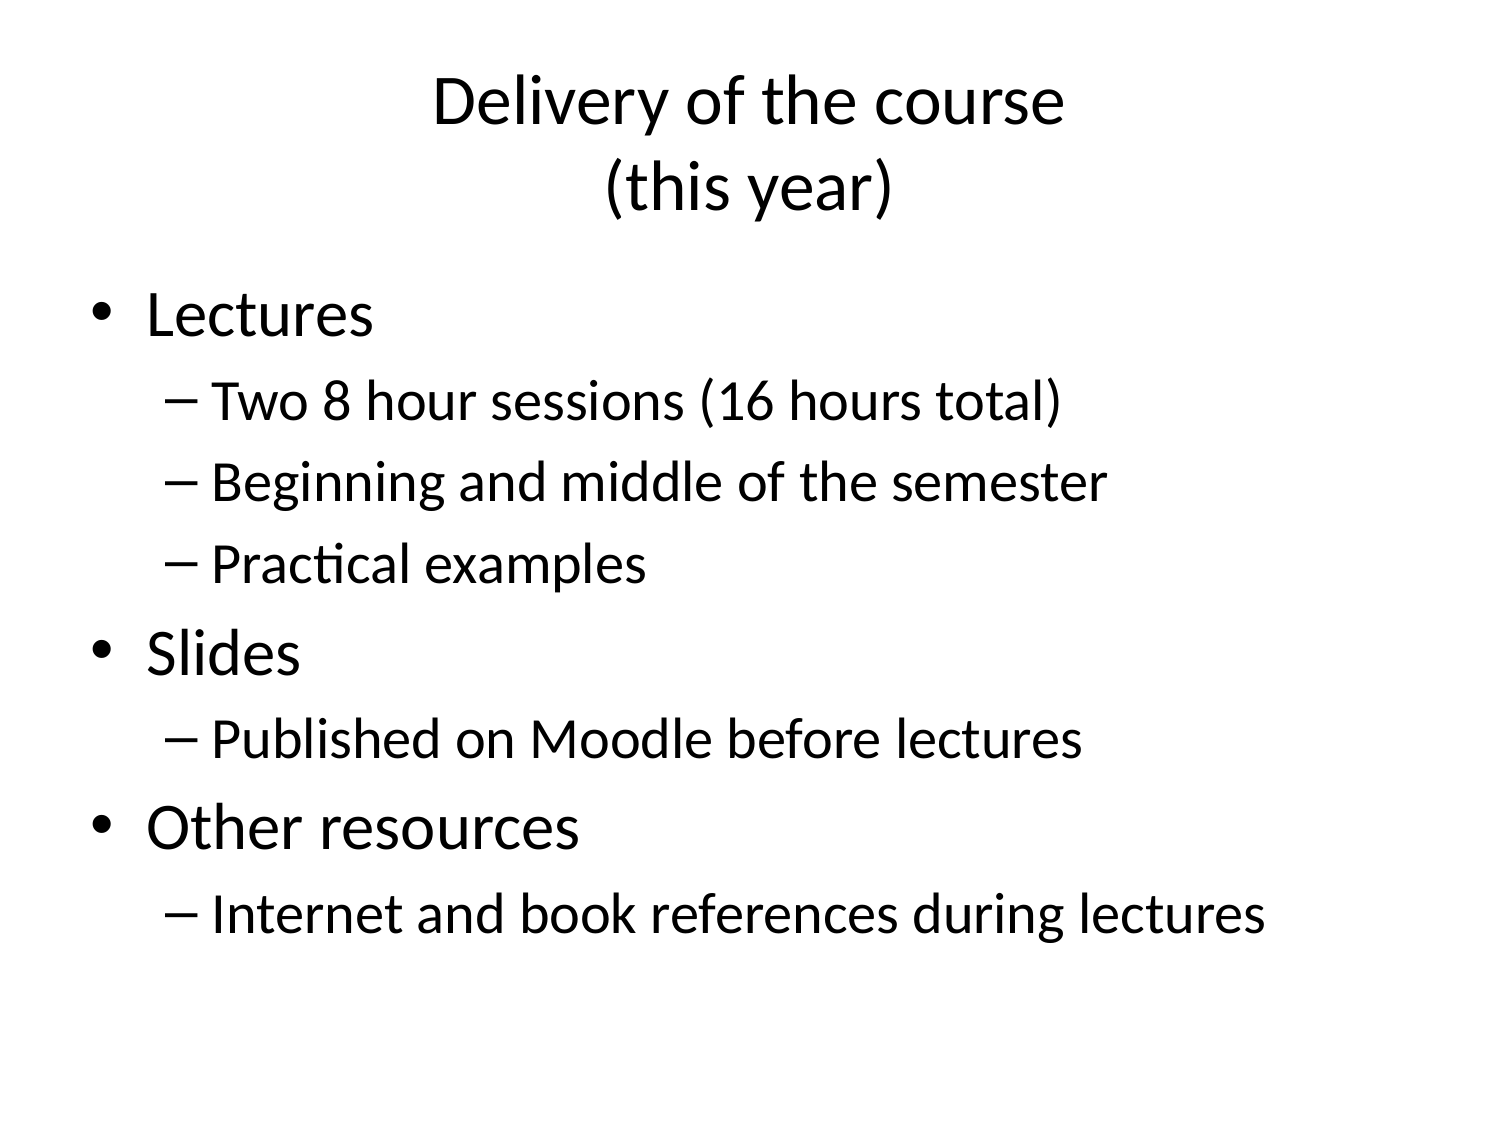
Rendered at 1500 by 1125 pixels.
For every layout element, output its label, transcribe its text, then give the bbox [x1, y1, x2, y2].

list Lectures Two 8 hour sessions (16 hours total) Beginning and middle of the semester Practical examples Slides Published on Moodle before lectures Other resources Internet and book references during lectures [75, 262, 1425, 1005]
title Delivery of the course (this year) [75, 45, 1425, 233]
